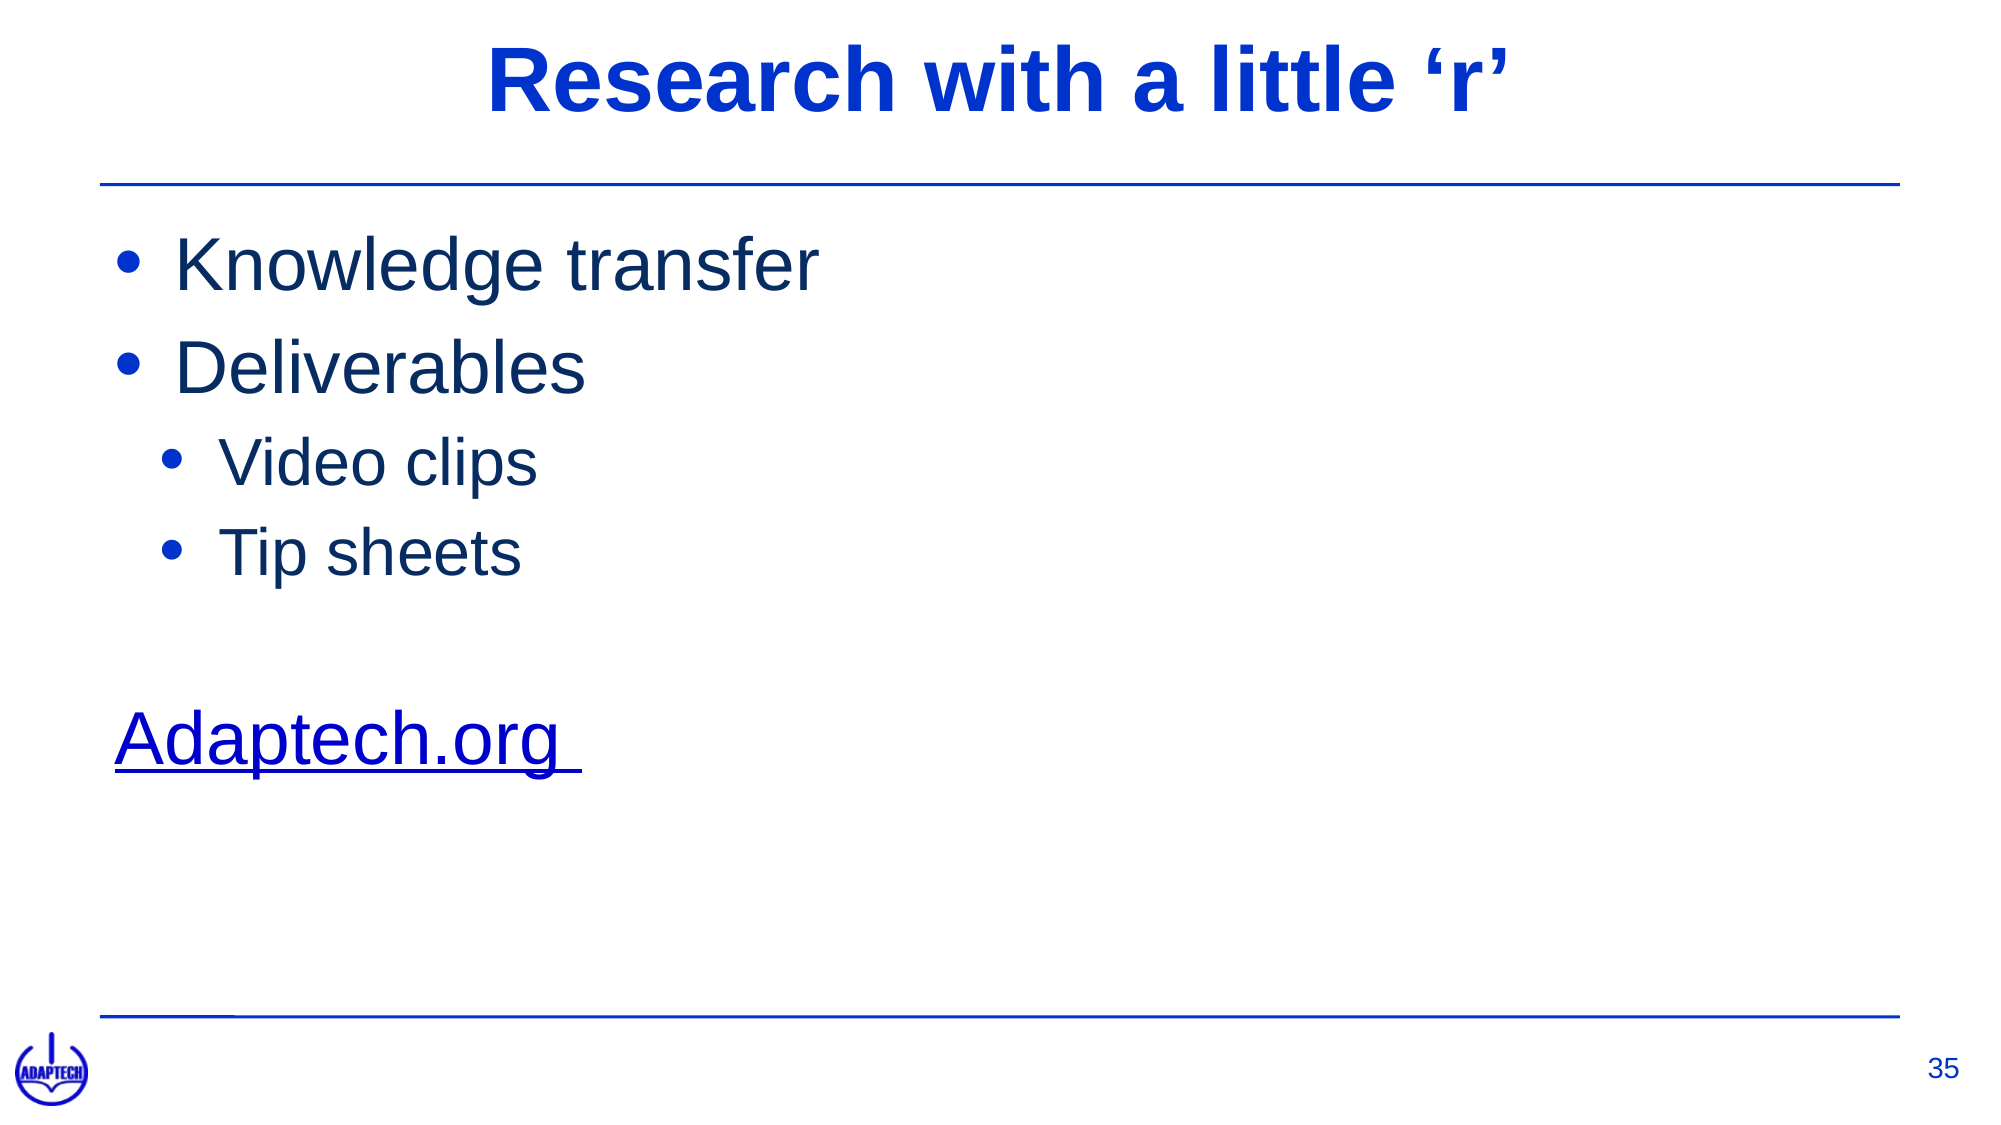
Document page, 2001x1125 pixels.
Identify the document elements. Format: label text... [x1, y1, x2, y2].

slide_number 35 [1887, 1042, 2000, 1106]
list Knowledge transfer Deliverables Video clips Tip sheets Adaptech.org [99, 208, 1900, 1010]
picture [15, 1032, 88, 1106]
title Research with a little ‘r’ [99, 24, 1900, 138]
